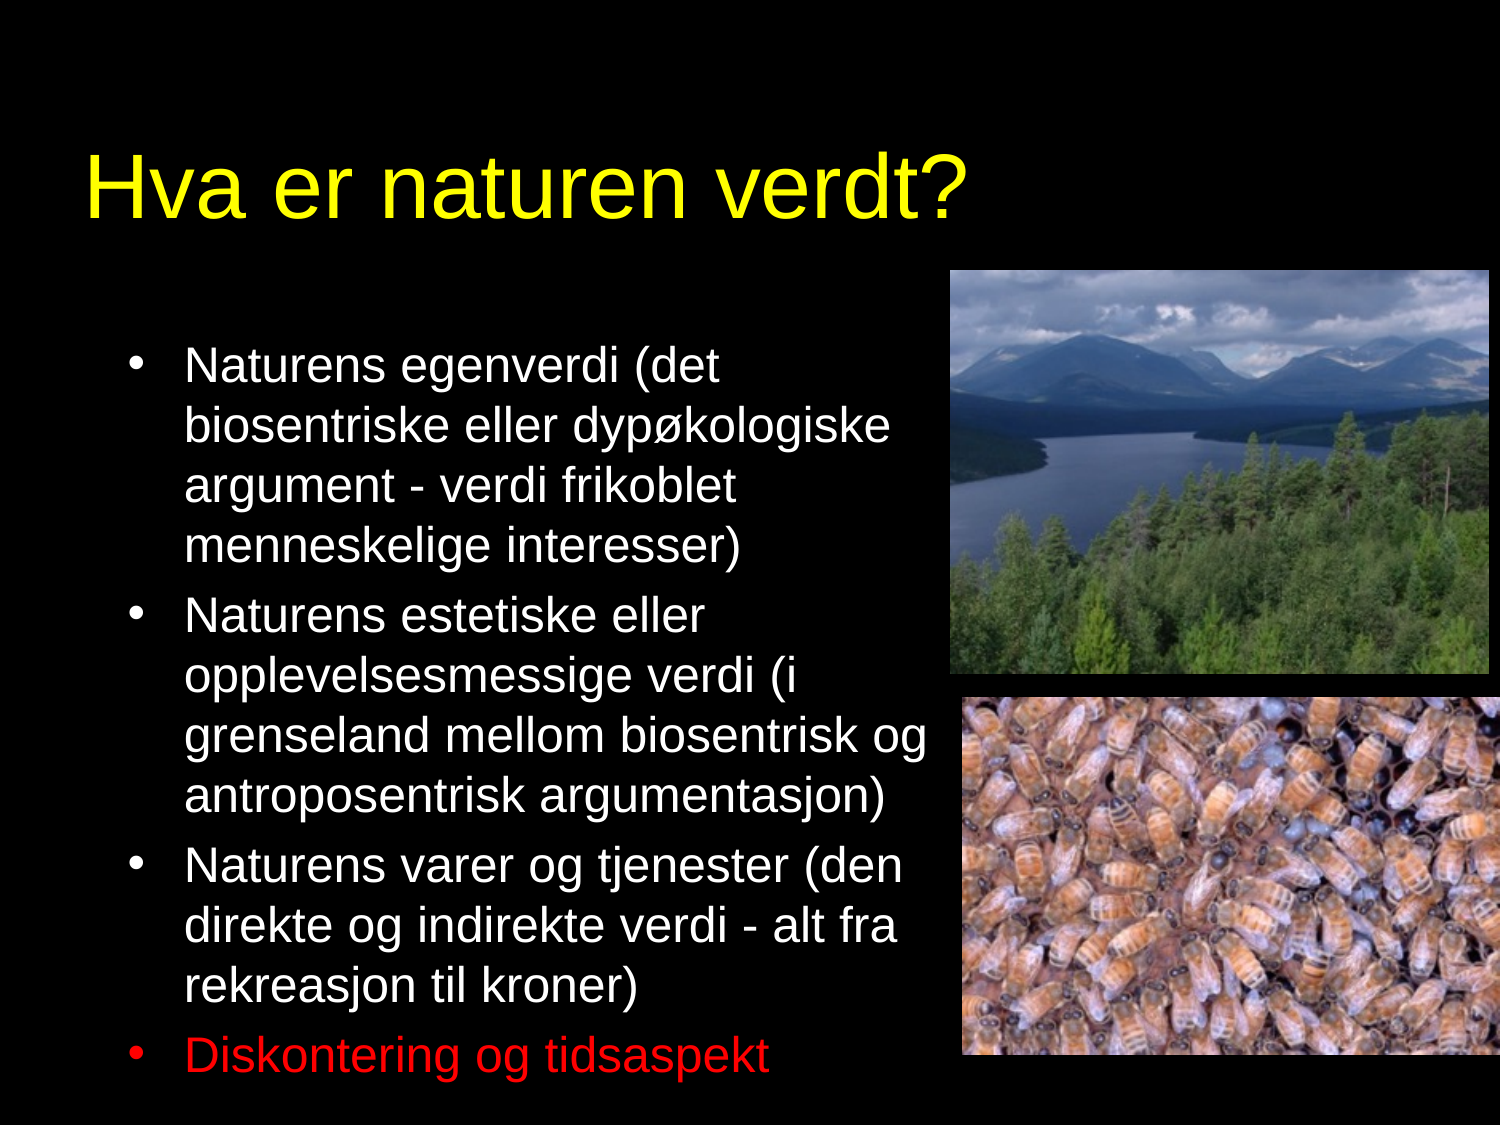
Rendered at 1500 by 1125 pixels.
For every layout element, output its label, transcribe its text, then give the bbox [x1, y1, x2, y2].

picture [961, 697, 1500, 1056]
list Naturens egenverdi (det biosentriske eller dypøkologiske argument - verdi frikoblet menneskelige interesser) Naturens estetiske eller opplevelsesmessige verdi (i grenseland mellom biosentrisk og antroposentrisk argumentasjon) Naturens varer og tjenester (den direkte og indirekte verdi - alt fra rekreasjon til kroner) Diskontering og tidsaspekt [112, 324, 963, 1000]
picture [950, 270, 1489, 675]
title Hva er naturen verdt? [68, 88, 1007, 276]
